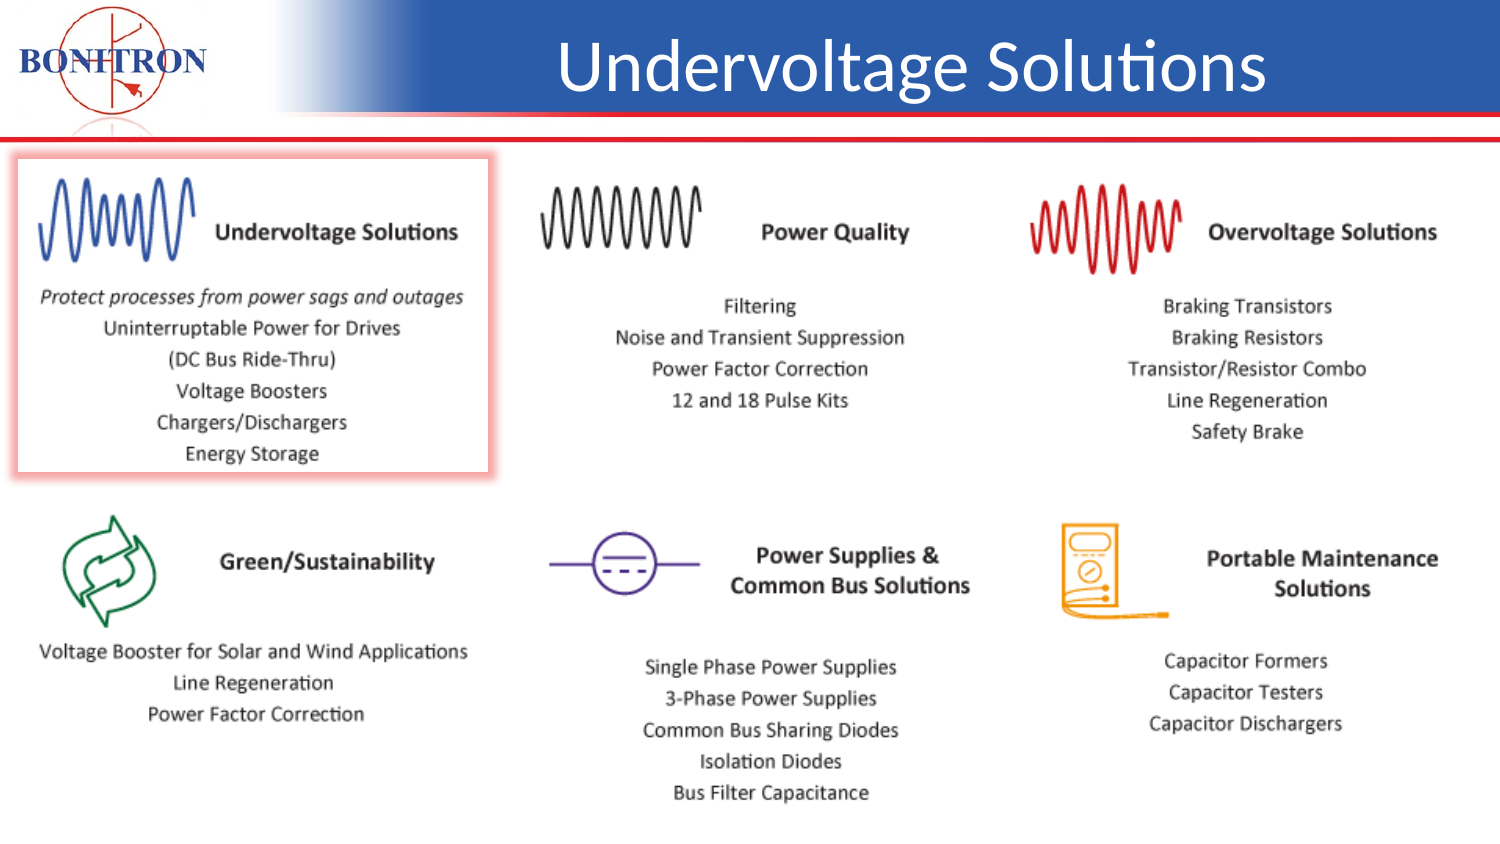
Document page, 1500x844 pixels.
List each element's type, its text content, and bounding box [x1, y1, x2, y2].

picture [0, 0, 1500, 143]
picture [537, 509, 1007, 823]
picture [1012, 509, 1482, 823]
picture [1012, 159, 1482, 473]
title Undervoltage Solutions [324, 0, 1500, 122]
picture [18, 159, 488, 473]
picture [524, 159, 994, 473]
picture [18, 509, 488, 823]
